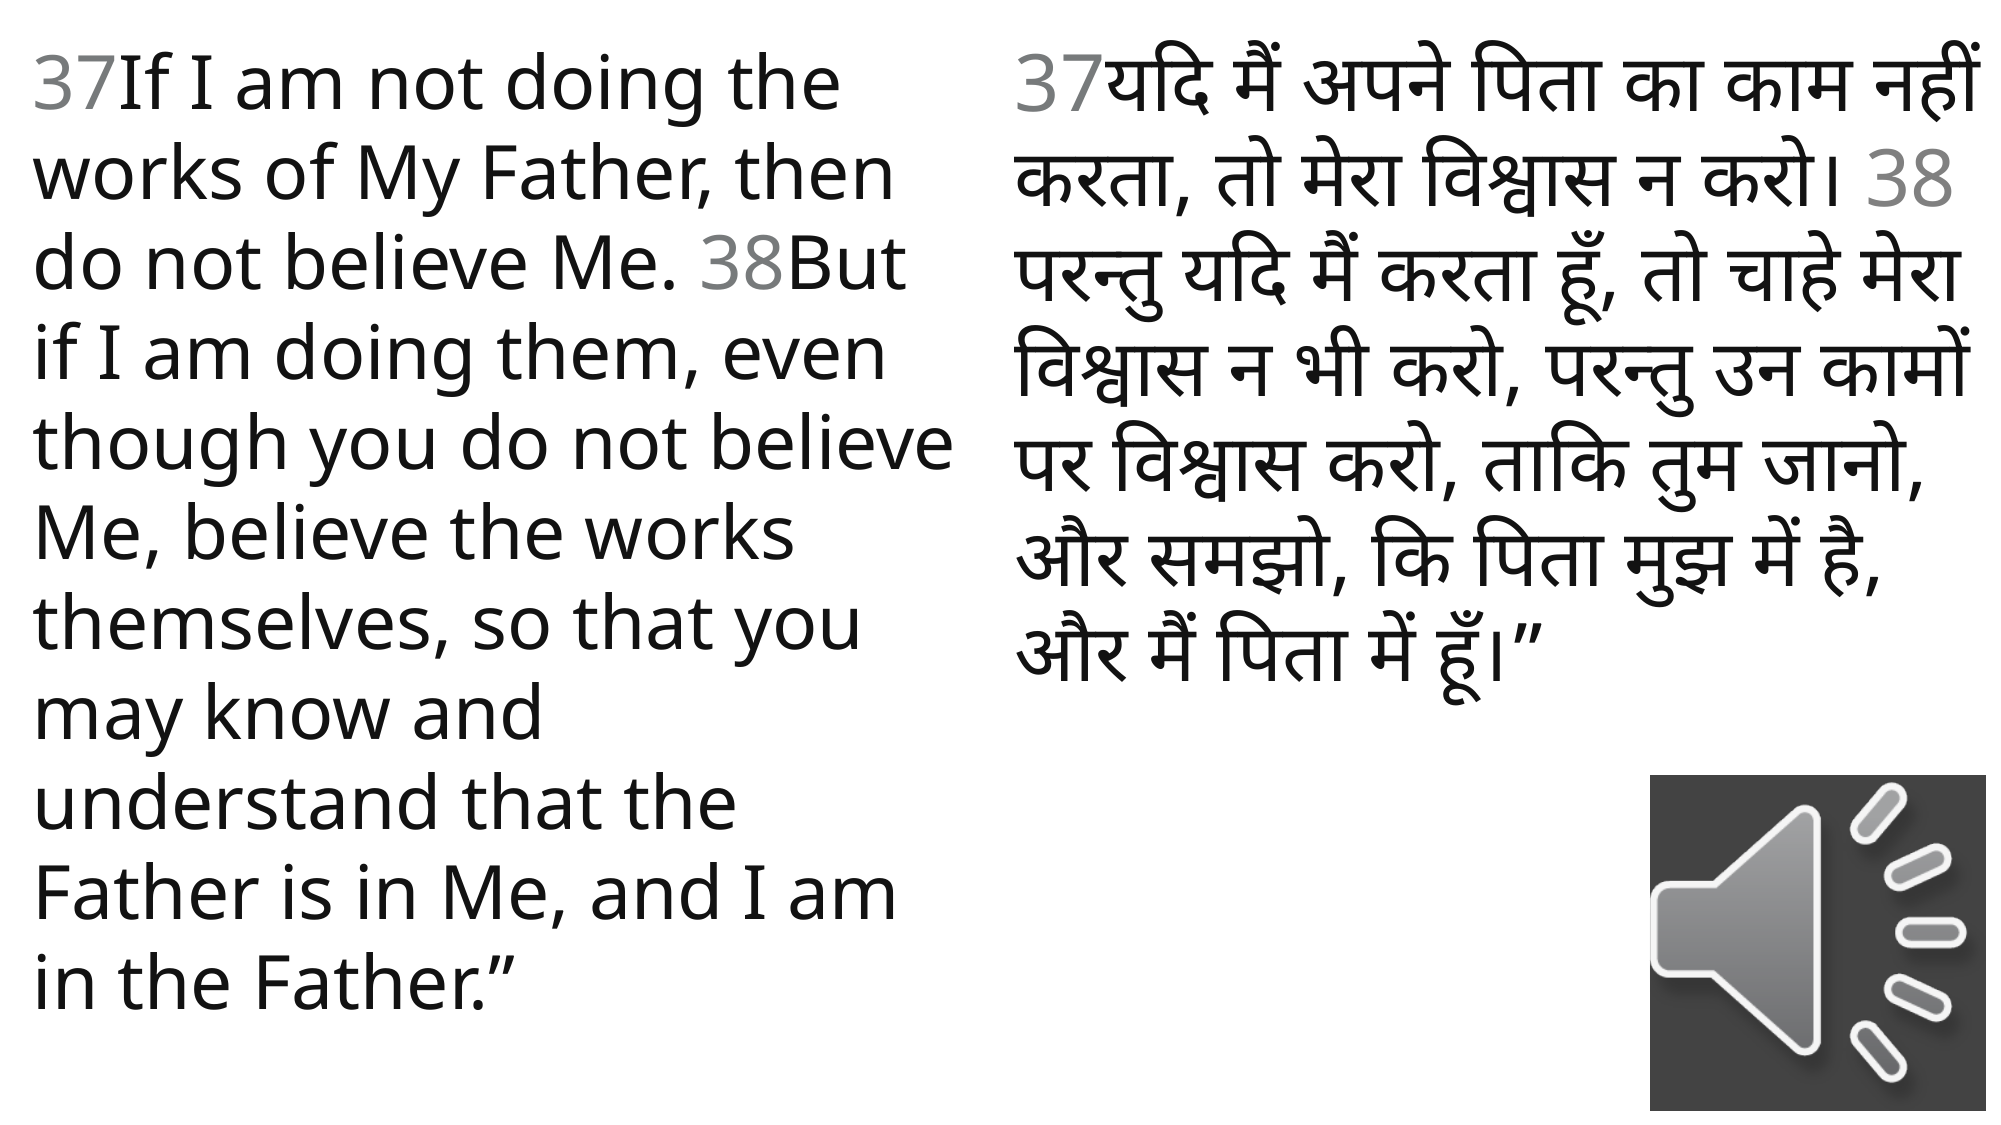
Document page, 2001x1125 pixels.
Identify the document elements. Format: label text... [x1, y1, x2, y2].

text_box 37यदि मैं अपने पिता का काम नहीं करता, तो मेरा विश्वास न करो। 38 परन्तु यदि मैं करता हूँ, तो चाहे मेरा विश्वास न भी करो, परन्तु उन कामों पर विश्वास करो, ताकि तुम जानो, और समझो, कि पिता मुझ में है, और मैं पिता में हूँ।” [999, 24, 2000, 1101]
picture [1648, 773, 1987, 1112]
text_box 37If I am not doing the works of My Father, then do not believe Me. 38But if I am doing them, even though you do not believe Me, believe the works themselves, so that you may know and understand that the Father is in Me, and I am in the Father.” [18, 27, 973, 1104]
